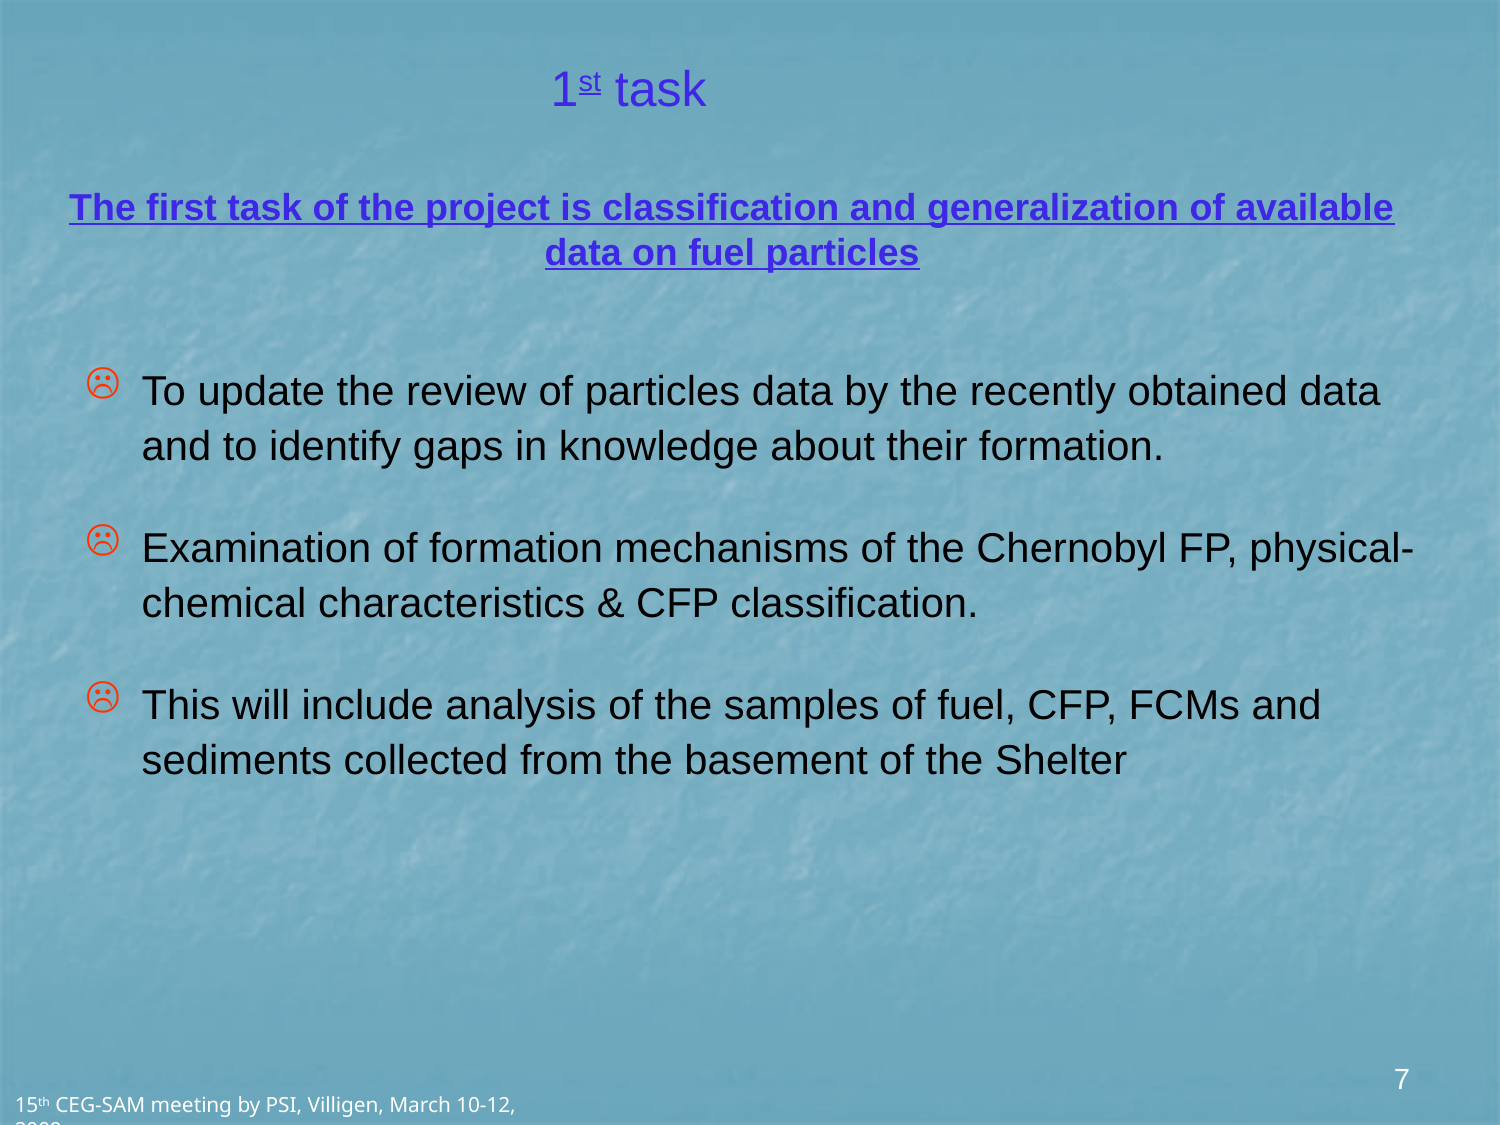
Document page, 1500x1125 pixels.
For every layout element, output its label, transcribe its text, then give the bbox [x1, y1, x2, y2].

text_box The first task of the project is classification and generalization of available data on fuel particles [35, 175, 1430, 281]
text_box 15th CEG-SAM meeting by PSI, Villigen, March 10-12, 2009 [0, 1054, 571, 1125]
slide_number 7 [1074, 1024, 1426, 1103]
text_box 1st task [535, 49, 722, 124]
list To update the review of particles data by the recently obtained data and to identify gaps in knowledge about their formation. Examination of formation mechanisms of the Chernobyl FP, physical-chemical characteristics & CFP classification. This will include analysis of the samples of fuel, CFP, FCMs and sediments collected from the basement of the Shelter [70, 351, 1453, 860]
